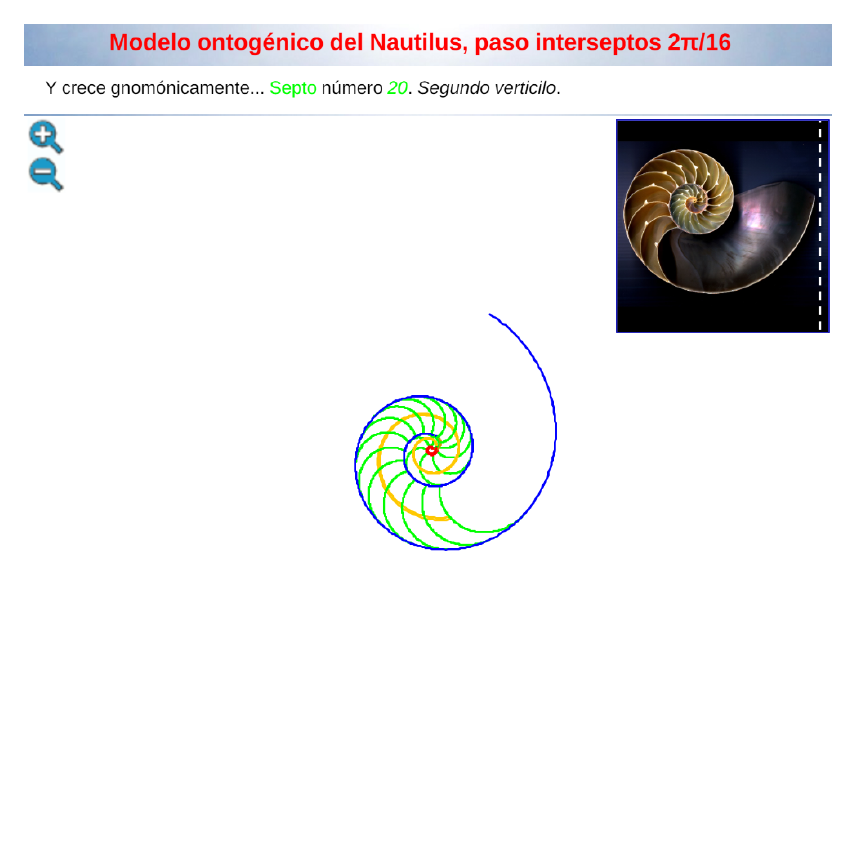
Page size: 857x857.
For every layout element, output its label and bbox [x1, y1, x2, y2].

picture [24, 24, 832, 832]
